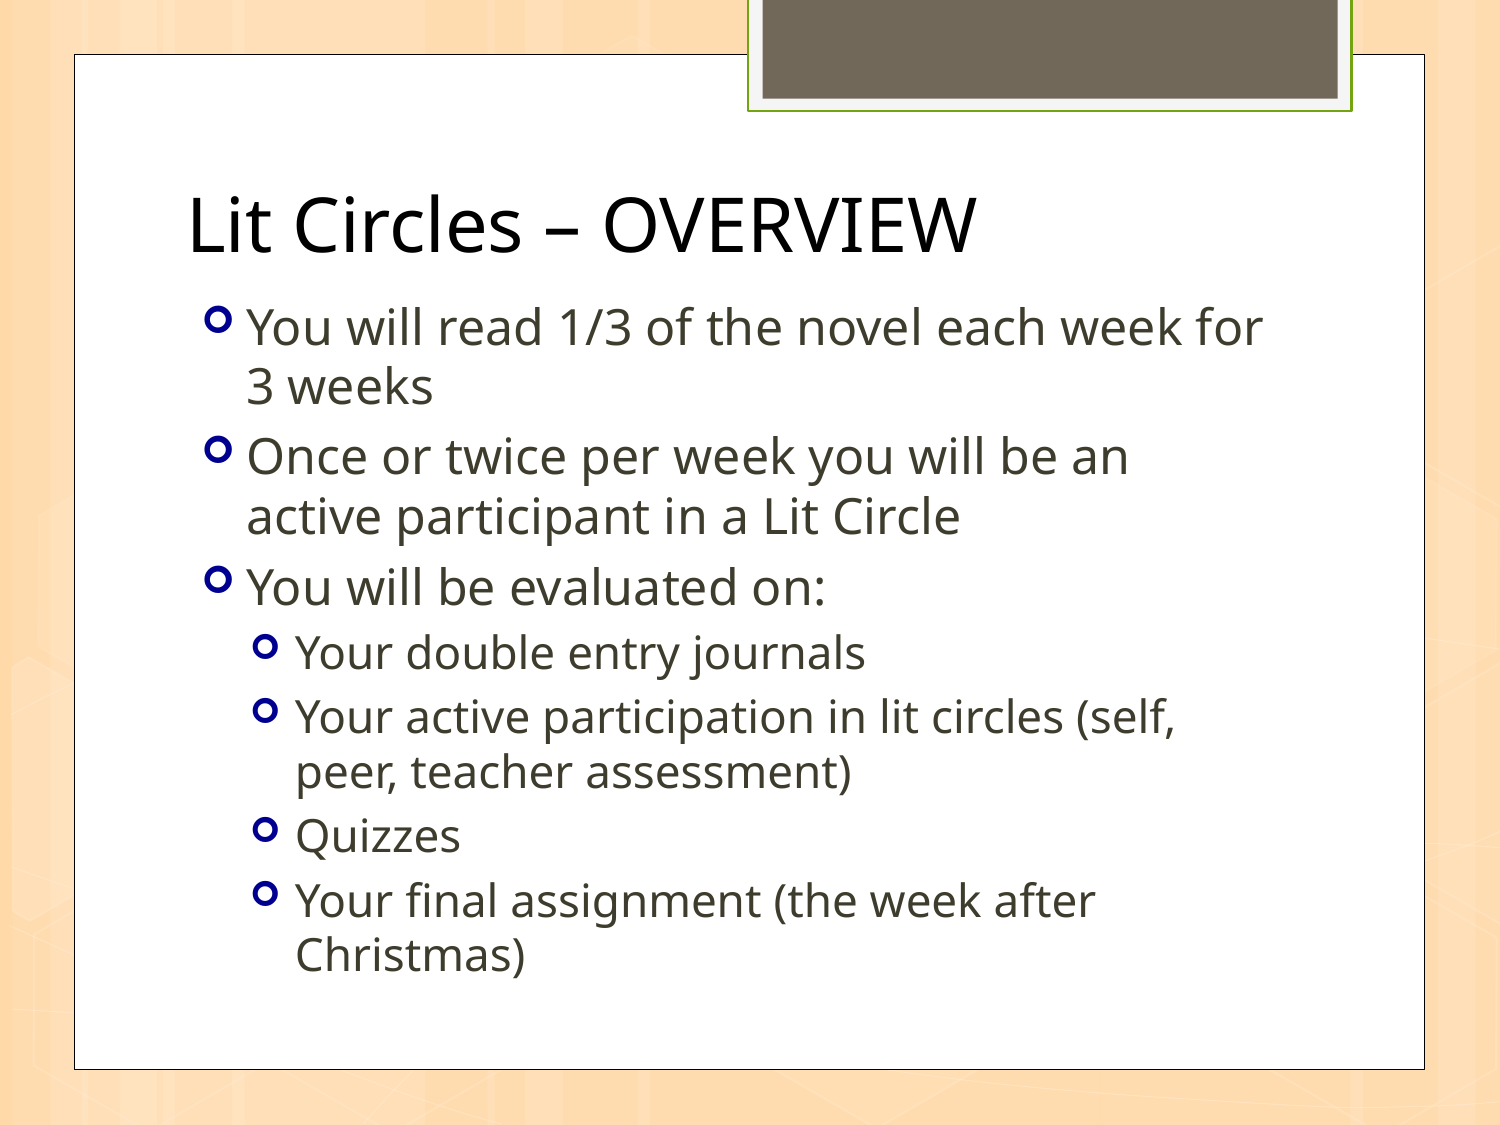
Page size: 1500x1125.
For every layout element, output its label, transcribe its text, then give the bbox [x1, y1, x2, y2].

title Lit Circles – OVERVIEW [171, 168, 1324, 275]
list You will read 1/3 of the novel each week for 3 weeks Once or twice per week you will be an active participant in a Lit Circle You will be evaluated on: Your double entry journals Your active participation in lit circles (self, peer, teacher assessment) Quizzes Your final assignment (the week after Christmas) [174, 287, 1287, 995]
